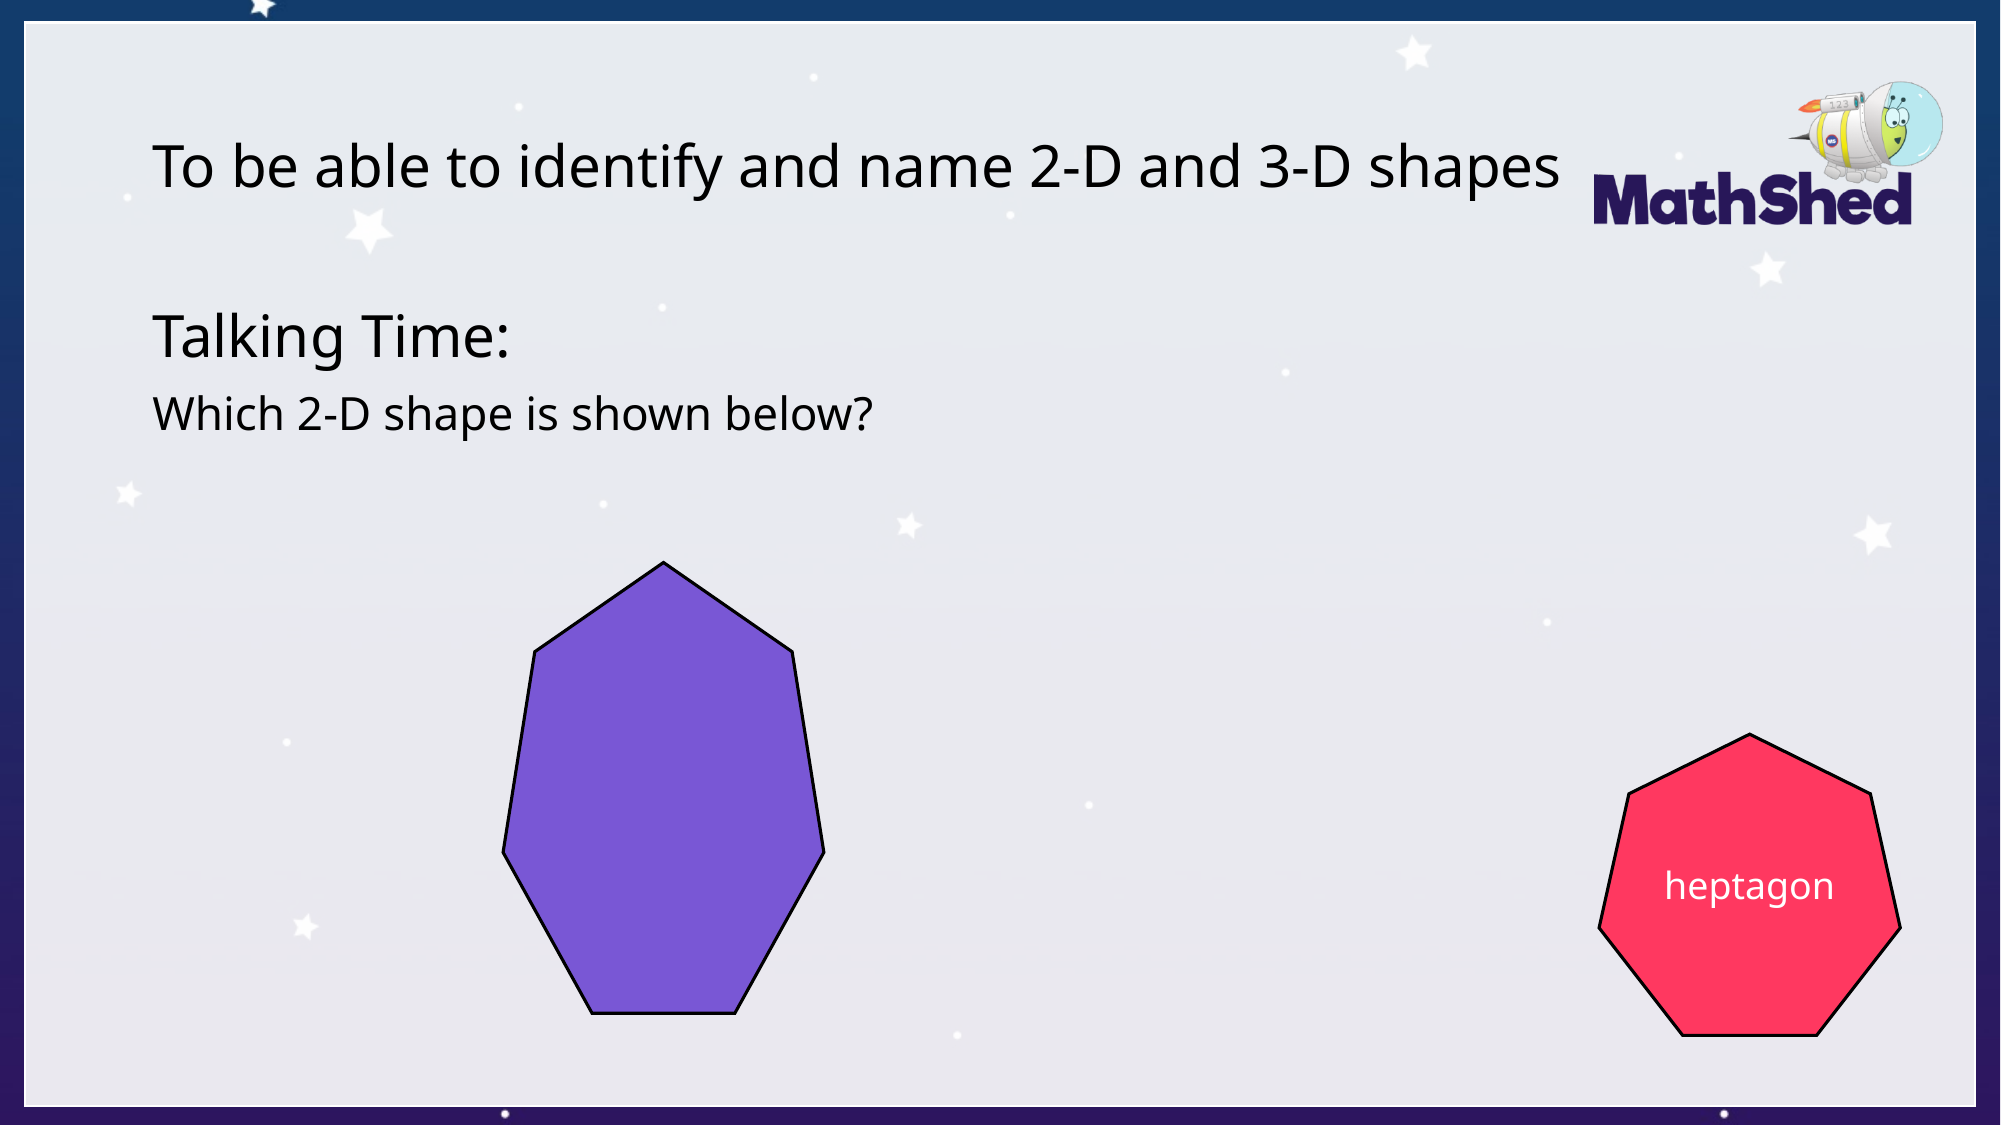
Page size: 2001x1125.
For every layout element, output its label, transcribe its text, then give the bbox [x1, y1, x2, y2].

text_box heptagon [1597, 733, 1902, 1037]
list Talking Time: Which 2-D shape is shown below? [137, 299, 1863, 1014]
text_box [502, 561, 825, 1015]
title To be able to identify and name 2-D and 3-D shapes [137, 59, 1578, 278]
picture [0, 0, 2001, 1125]
